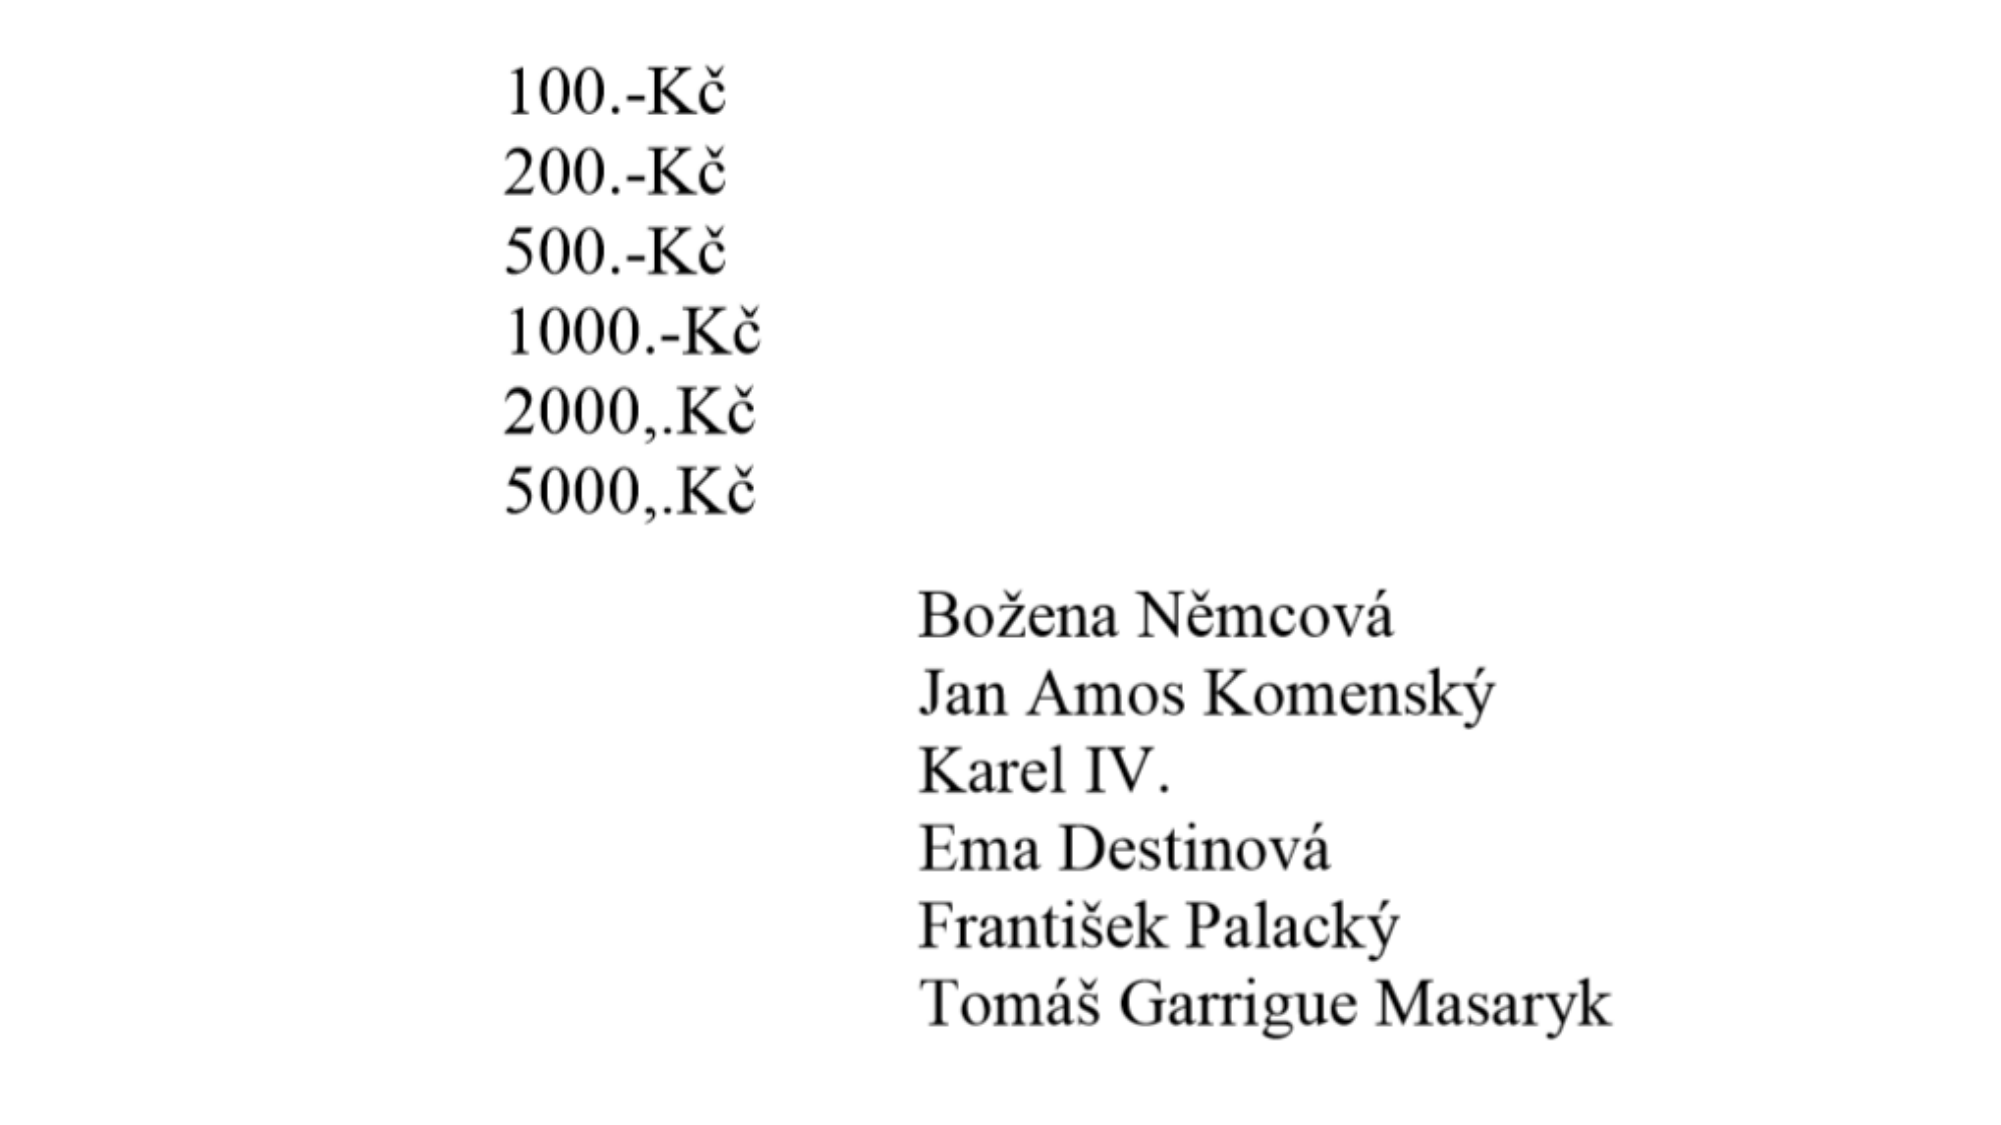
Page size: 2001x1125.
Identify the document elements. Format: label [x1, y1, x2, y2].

picture [291, 30, 1053, 551]
picture [881, 555, 1658, 1064]
